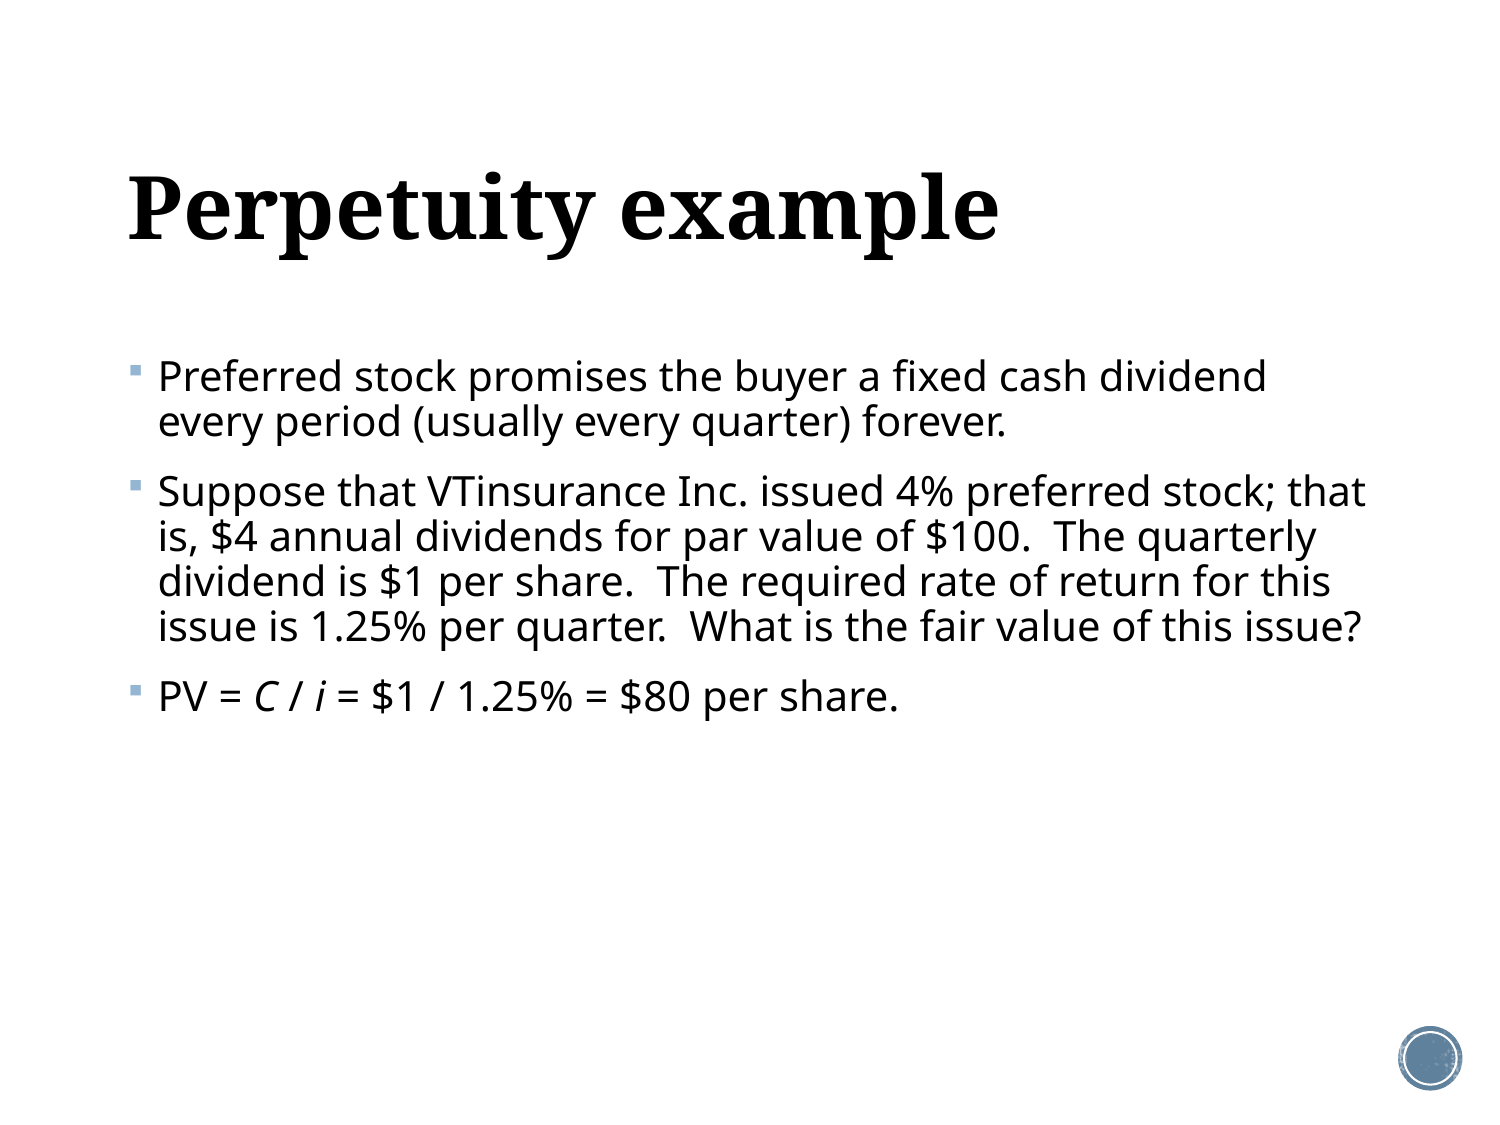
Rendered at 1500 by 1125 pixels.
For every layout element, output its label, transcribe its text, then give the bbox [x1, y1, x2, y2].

title Perpetuity example [112, 79, 1388, 344]
list Preferred stock promises the buyer a fixed cash dividend every period (usually every quarter) forever. Suppose that VTinsurance Inc. issued 4% preferred stock; that is, $4 annual dividends for par value of $100. The quarterly dividend is $1 per share. The required rate of return for this issue is 1.25% per quarter. What is the fair value of this issue? PV = C / i = $1 / 1.25% = $80 per share. [112, 348, 1388, 1013]
